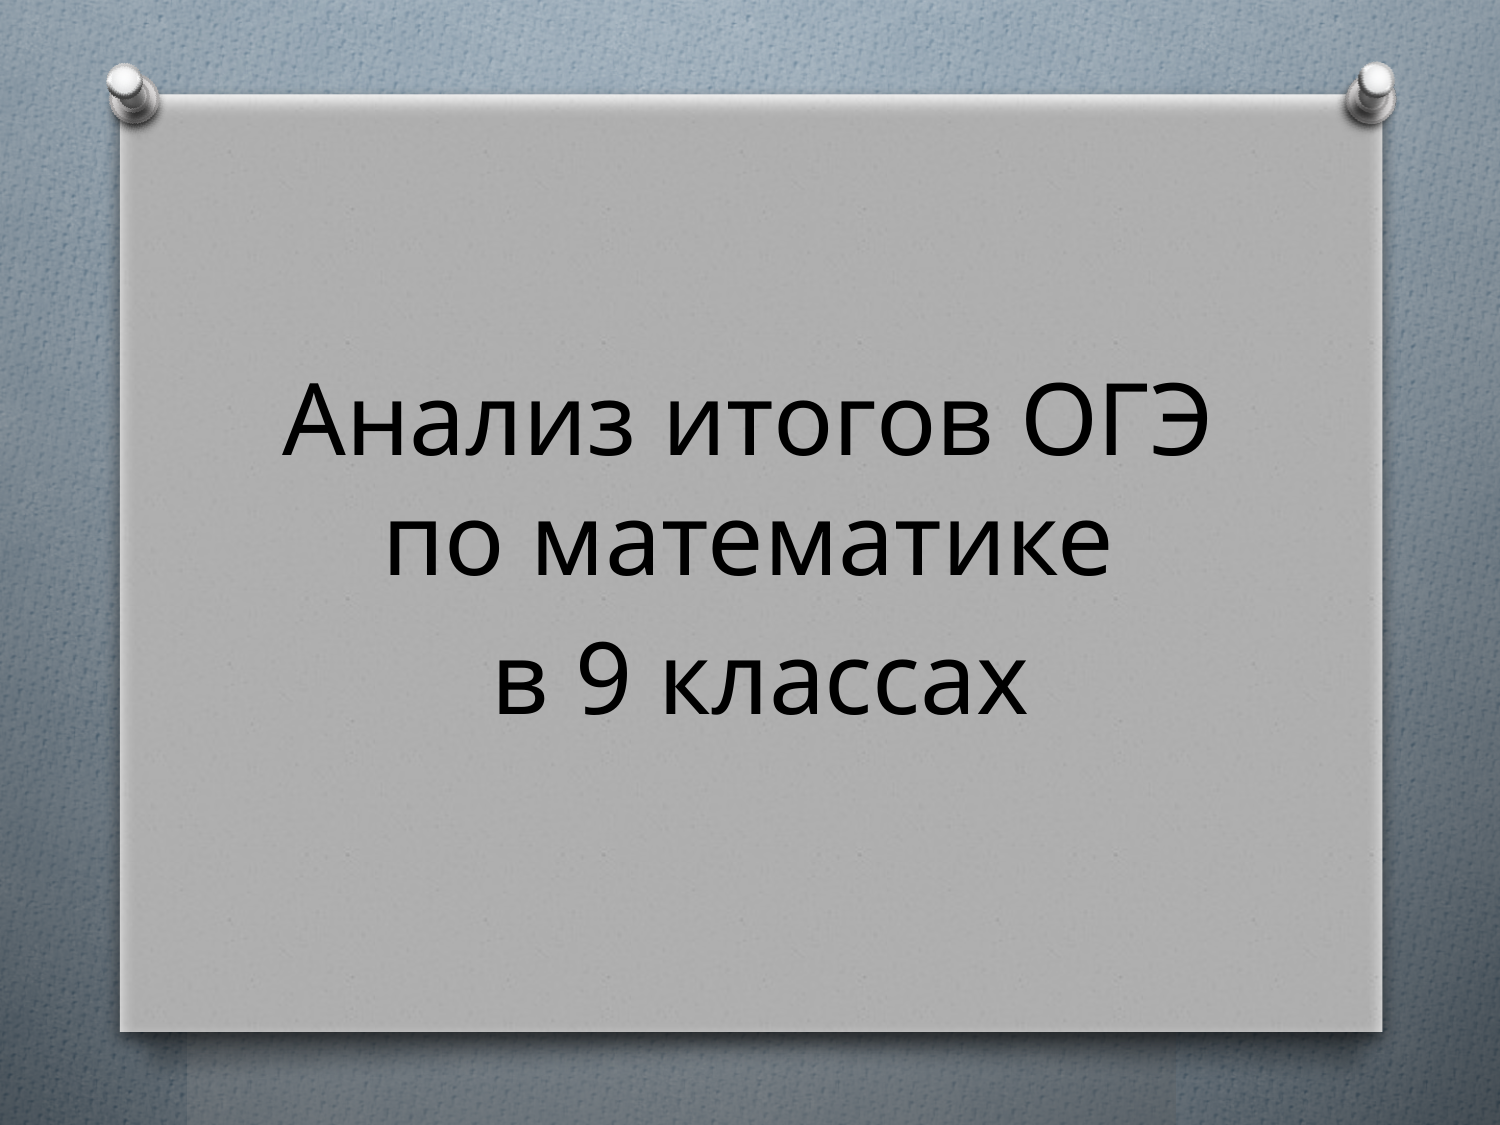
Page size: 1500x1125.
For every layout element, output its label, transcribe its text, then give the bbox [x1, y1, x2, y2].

picture [1317, 35, 1439, 156]
list Анализ итогов ОГЭ по математике в 9 классах [240, 347, 1257, 939]
picture [75, 29, 198, 153]
